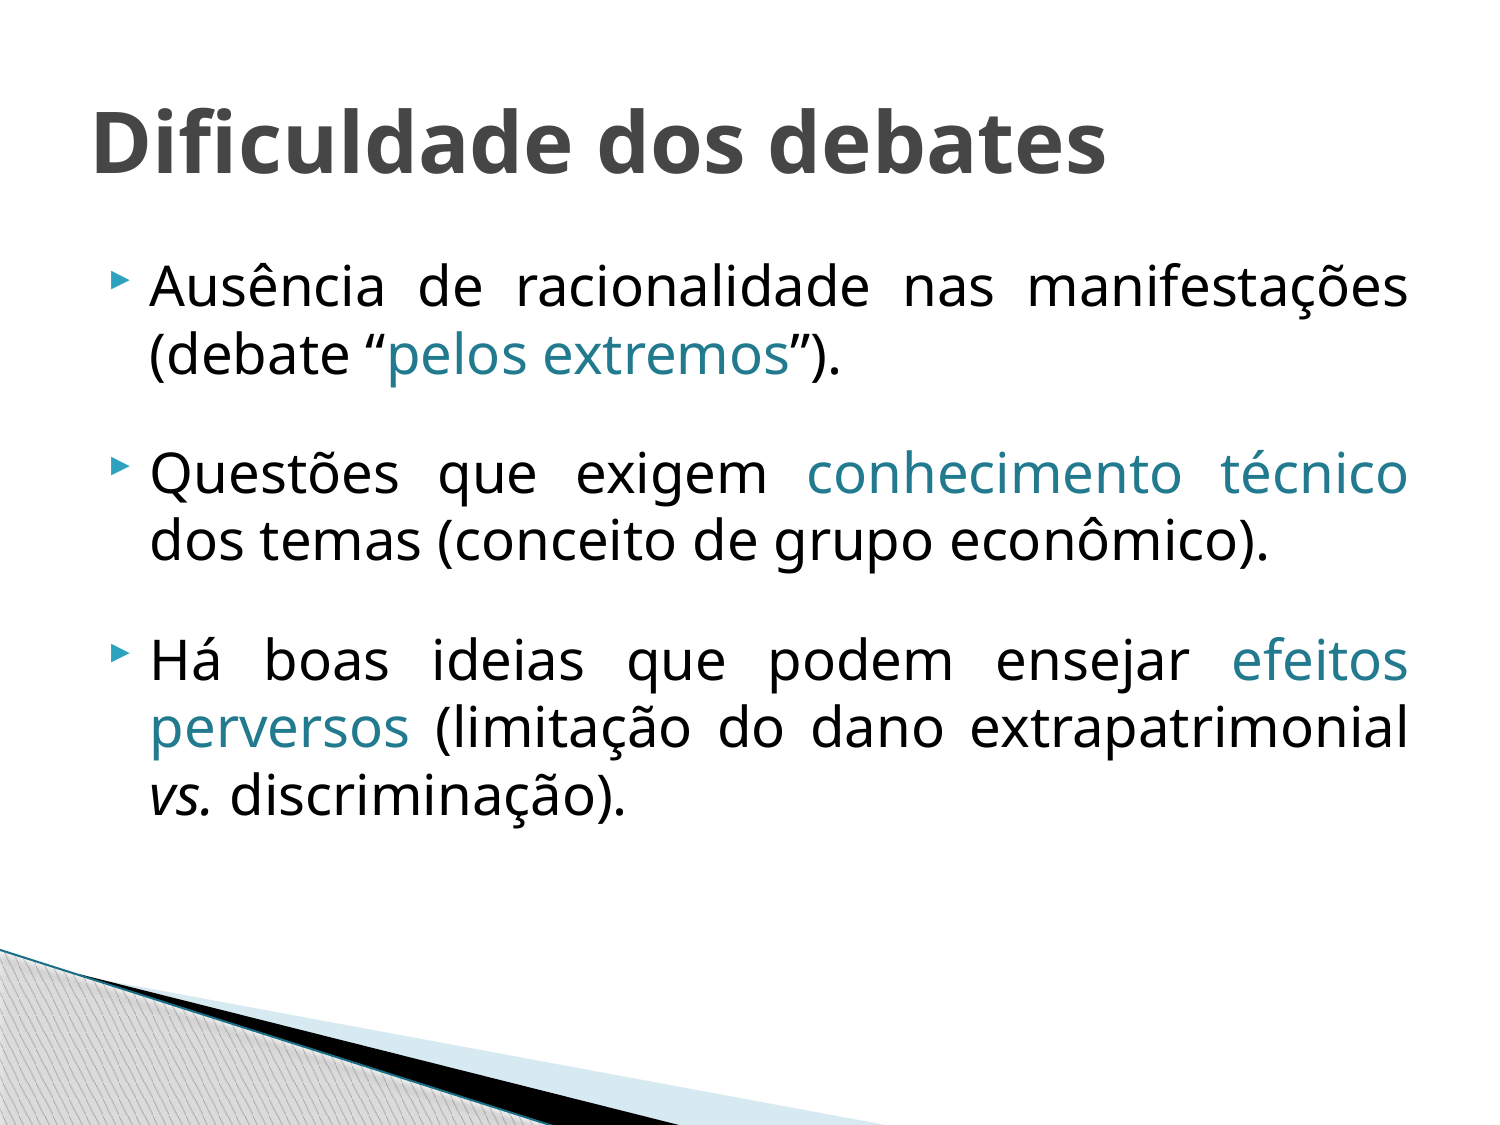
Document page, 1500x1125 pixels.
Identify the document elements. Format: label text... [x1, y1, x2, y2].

list Ausência de racionalidade nas manifestações (debate “pelos extremos”). Questões que exigem conhecimento técnico dos temas (conceito de grupo econômico). Há boas ideias que podem ensejar efeitos perversos (limitação do dano extrapatrimonial vs. discriminação). [75, 242, 1425, 986]
title Dificuldade dos debates [75, 45, 1425, 233]
